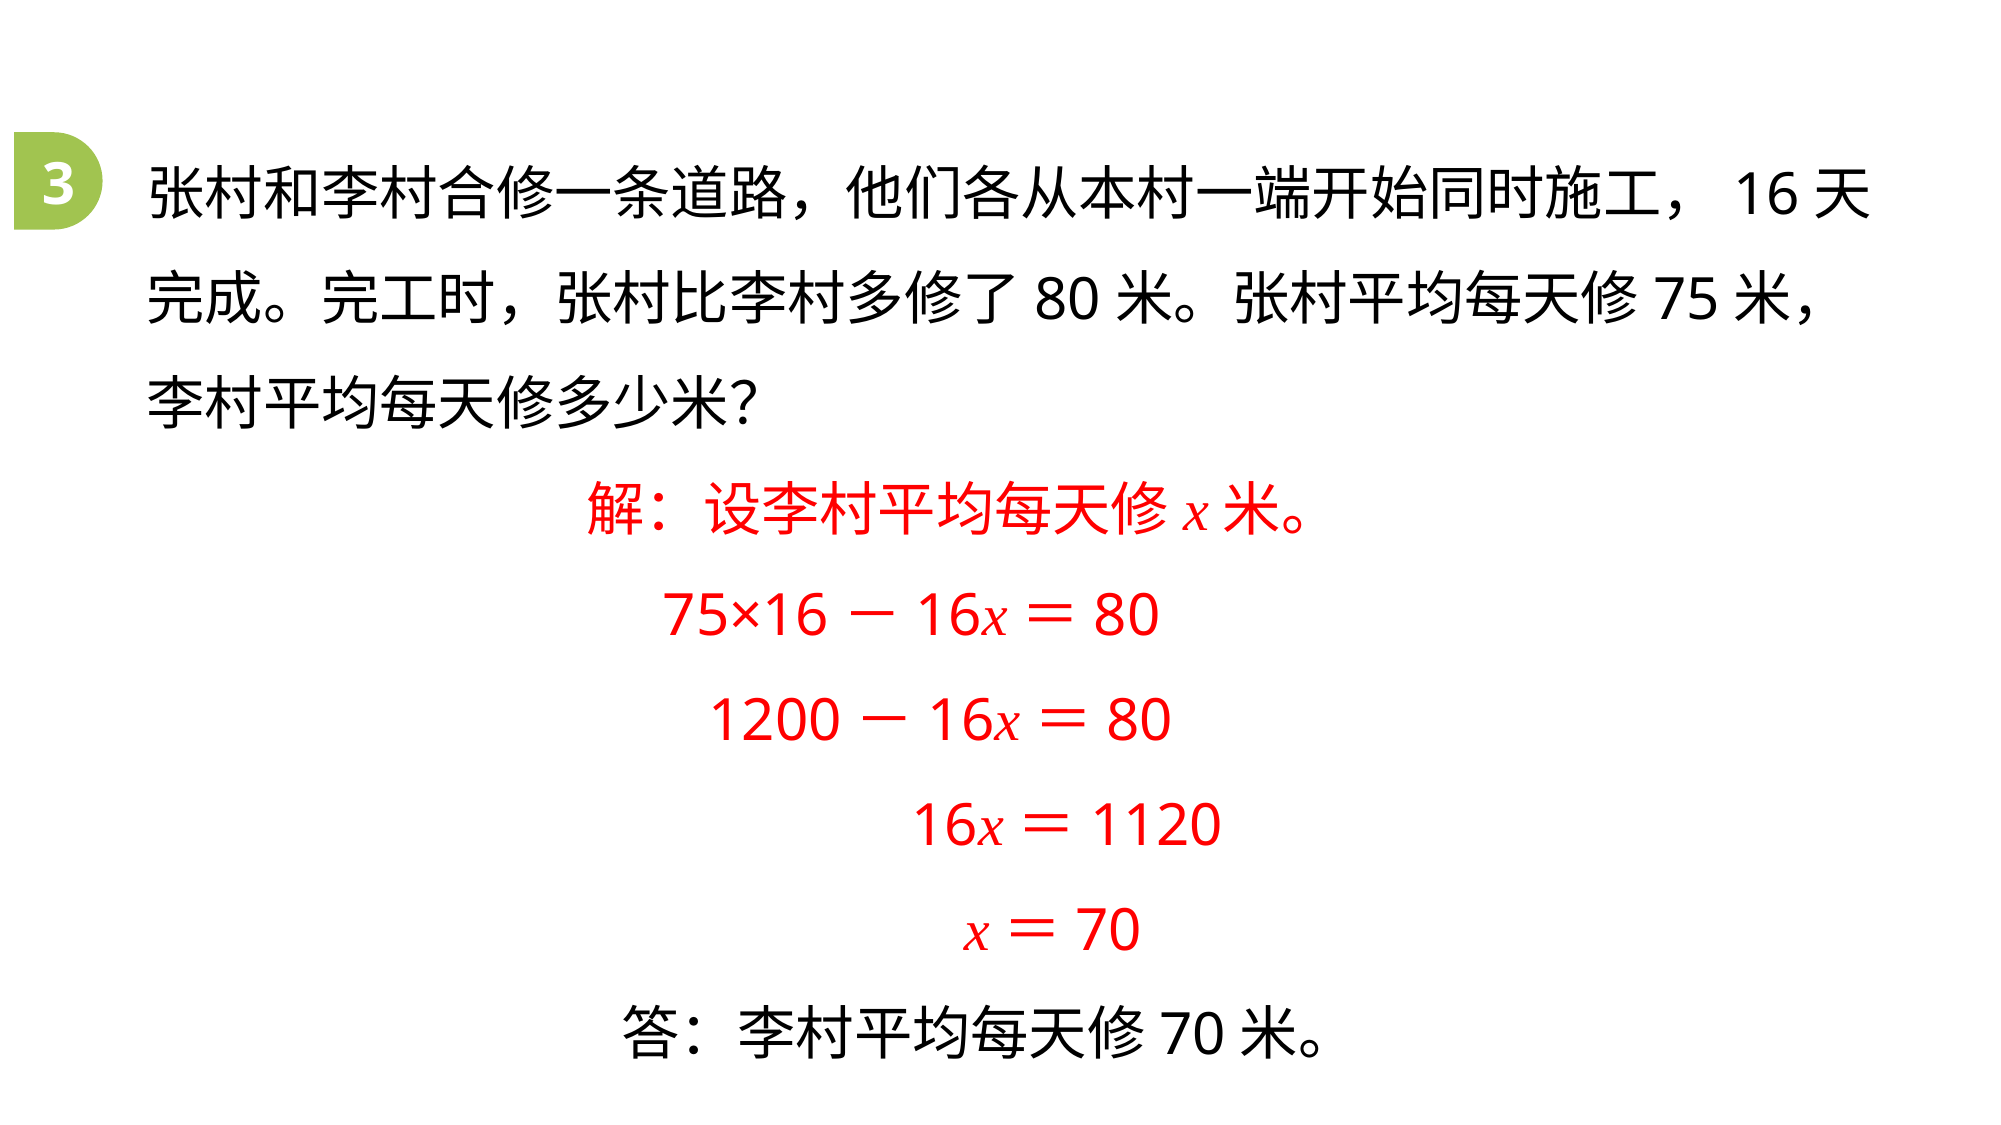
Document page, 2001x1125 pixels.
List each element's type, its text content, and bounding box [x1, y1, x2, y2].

text_box 解：设李村平均每天修x米。 75×16－16x＝80 1200－16x＝80 16x＝1120 x＝70 [571, 429, 1355, 970]
text_box 3 [13, 131, 104, 231]
text_box 张村和李村合修一条道路，他们各从本村一端开始同时施工，16天完成。完工时，张村比李村多修了80米。张村平均每天修75米，李村平均每天修多少米？ [131, 113, 1894, 444]
text_box 答：李村平均每天修70米。 [579, 954, 1505, 1074]
